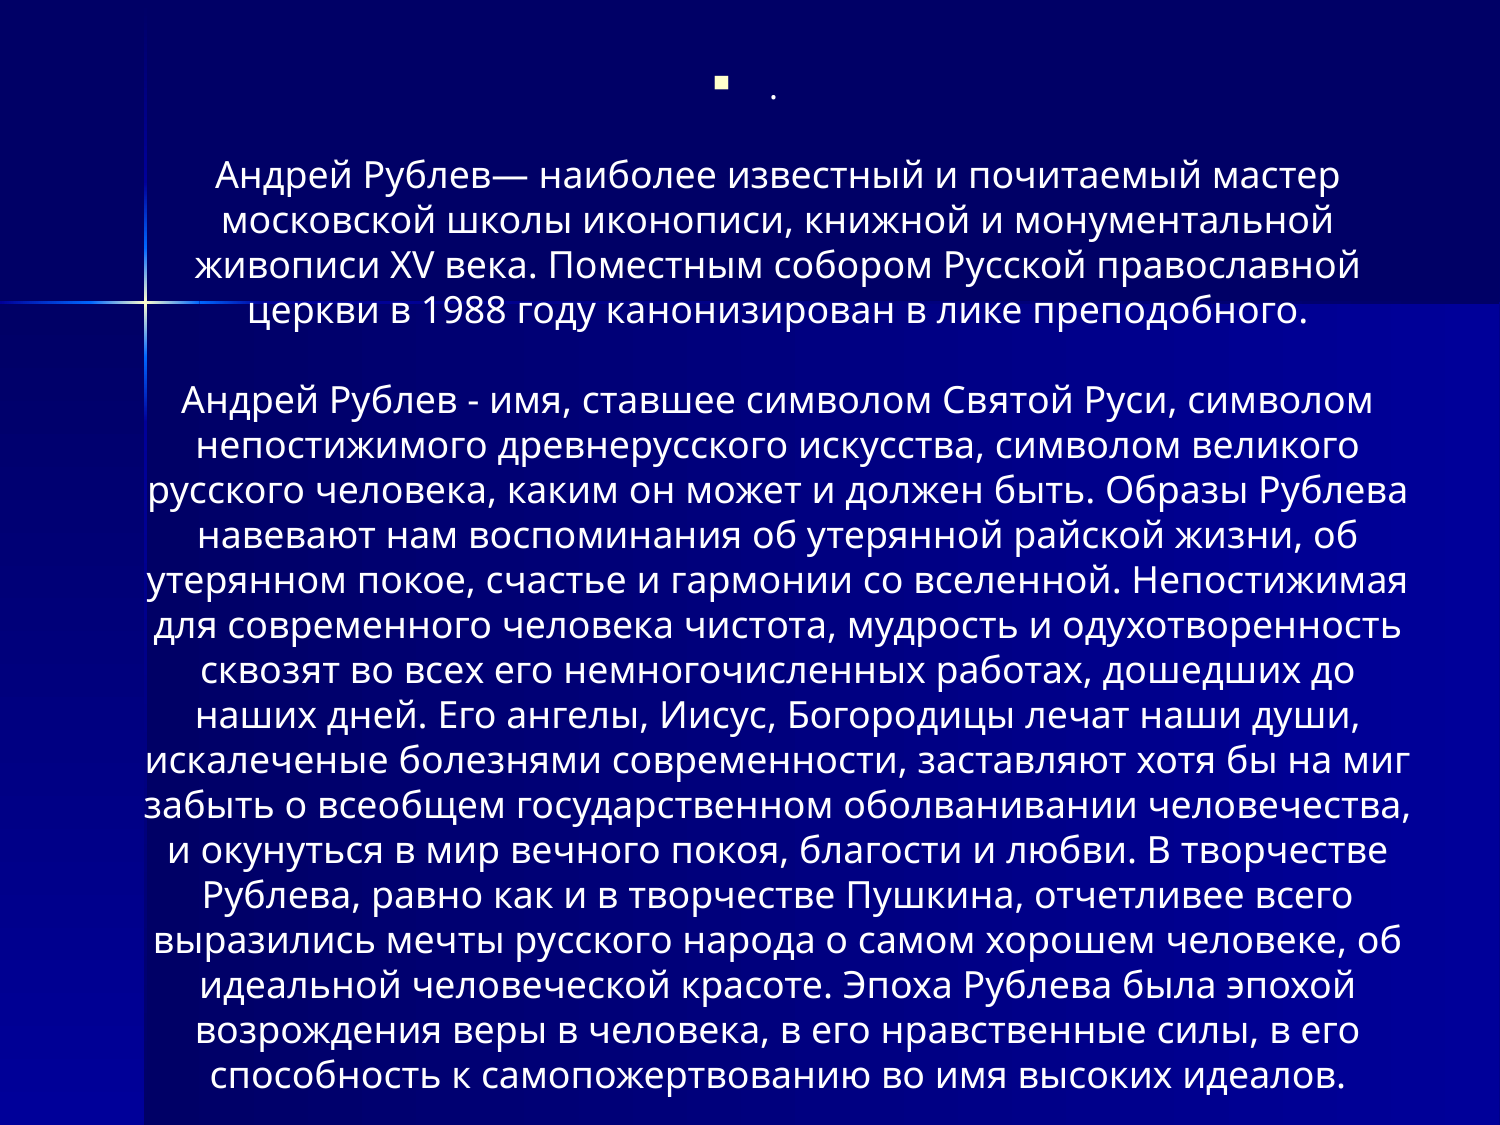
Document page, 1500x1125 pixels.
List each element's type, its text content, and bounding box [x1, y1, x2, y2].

list . Андрей Рублев— наиболее известный и почитаемый мастер московской школы иконописи, книжной и монументальной живописи XV века. Поместным собором Русской православной церкви в 1988 году канонизирован в лике преподобного. Андрей Рублев - имя, ставшее символом Святой Руси, символом непостижимого древнерусского искусства, символом великого русского человека, каким он может и должен быть. Образы Рублева навевают нам воспоминания об утерянной райской жизни, об утерянном покое, счастье и гармонии со вселенной. Непостижимая для современного человека чистота, мудрость и одухотворенность сквозят во всех его немногочисленных работах, дошедших до наших дней. Его ангелы, Иисус, Богородицы лечат наши души, искалеченые болезнями современности, заставляют хотя бы на миг забыть о всеобщем государственном оболванивании человечества, и окунуться в мир вечного покоя, благости и любви. В творчестве Рублева, равно как и в творчестве Пушкина, отчетливее всего выразились мечты русского народа о самом хорошем человеке, об идеальной человеческой красоте. Эпоха Рублева была эпохой возрождения веры в человека, в его нравственные силы, в его способность к самопожертвованию во имя высоких идеалов. [70, 58, 1430, 1055]
